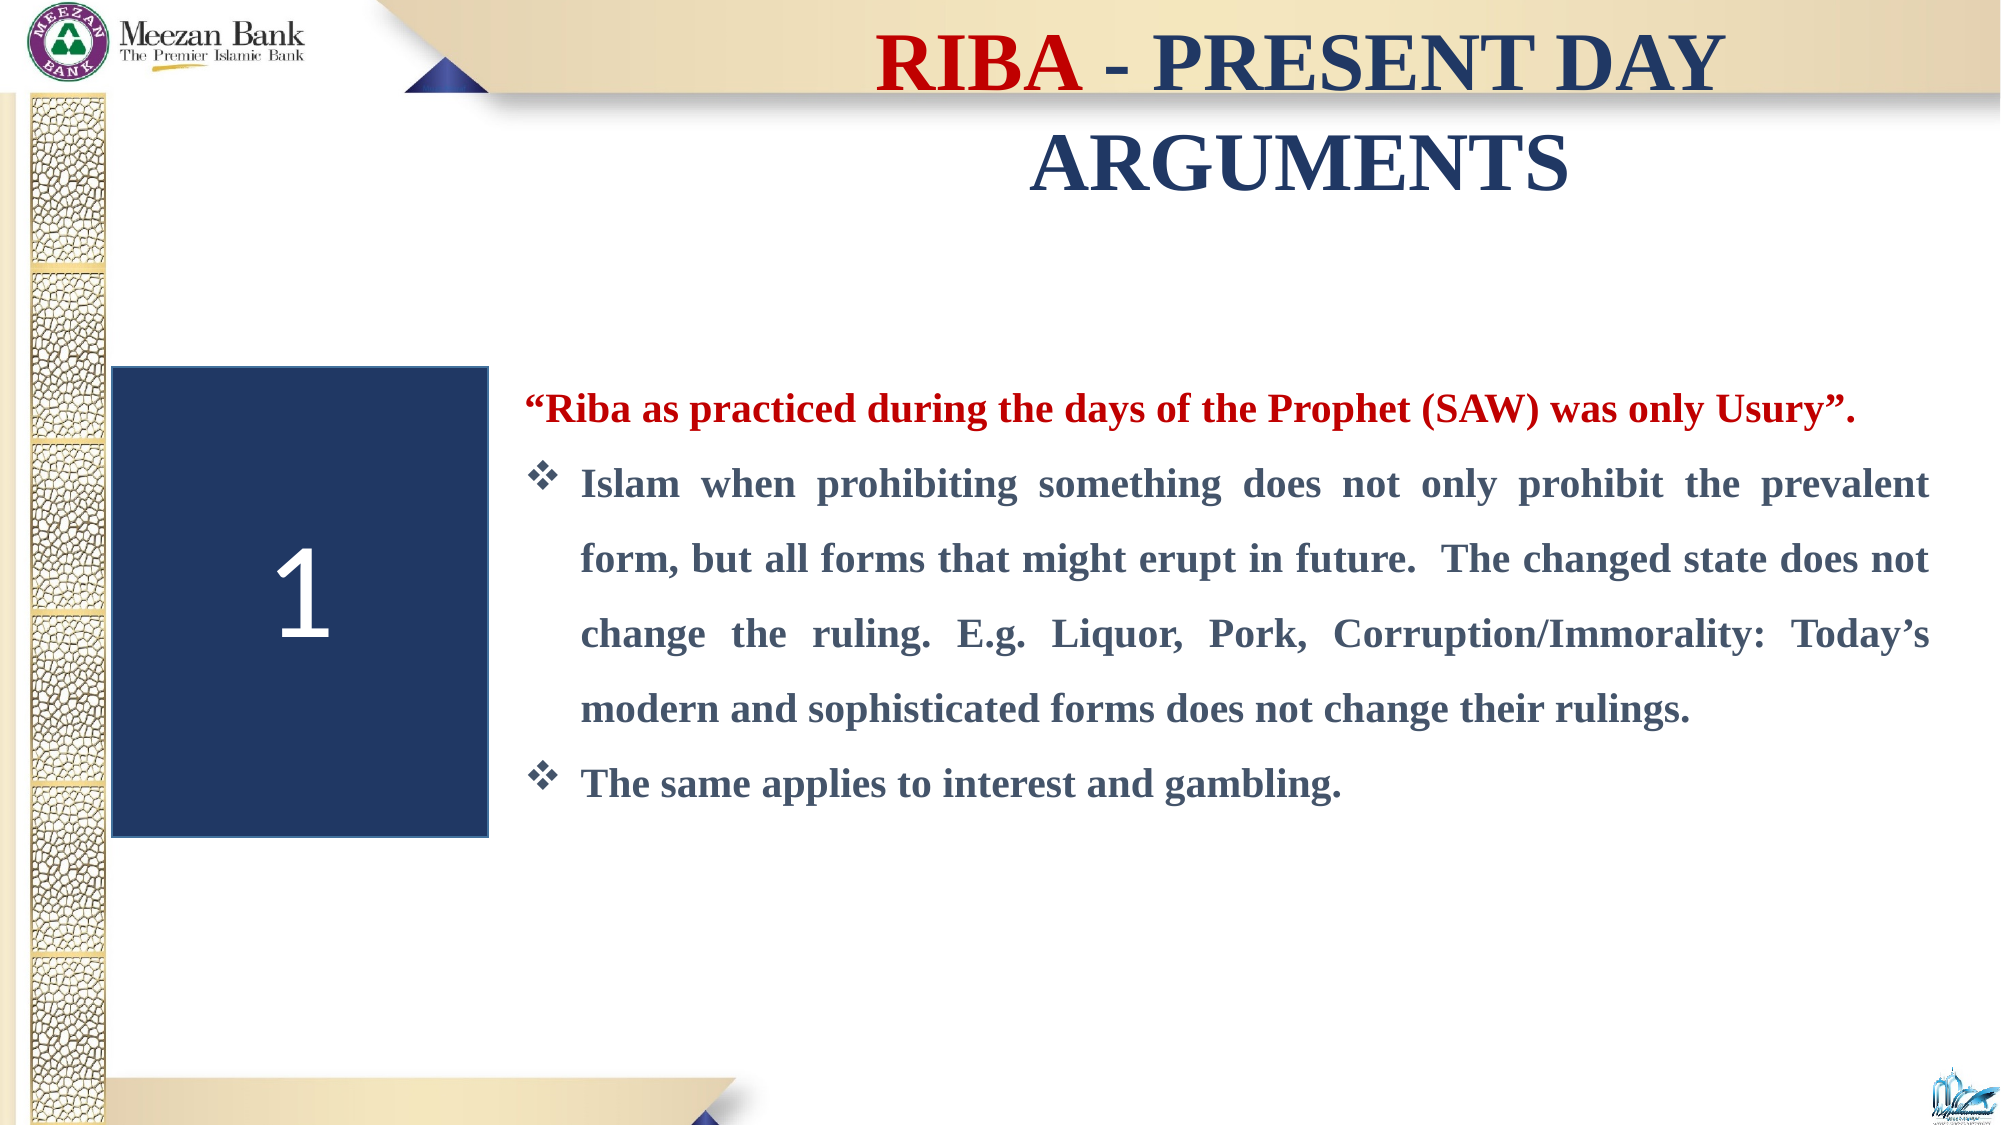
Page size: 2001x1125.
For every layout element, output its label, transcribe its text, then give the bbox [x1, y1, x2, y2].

text_box [111, 366, 489, 838]
text_box “Riba as practiced during the days of the Prophet (SAW) was only Usury”. Islam when prohibiting something does not only prohibit the prevalent form, but all forms that might erupt in future. The changed state does not change the ruling. E.g. Liquor, Pork, Corruption/Immorality: Today’s modern and sophisticated forms does not change their rulings. The same applies to interest and gambling. [509, 348, 1946, 813]
text_box 1 [250, 492, 351, 672]
picture [0, 0, 2001, 1125]
text_box Riba - Present Day Arguments [637, 0, 1963, 119]
